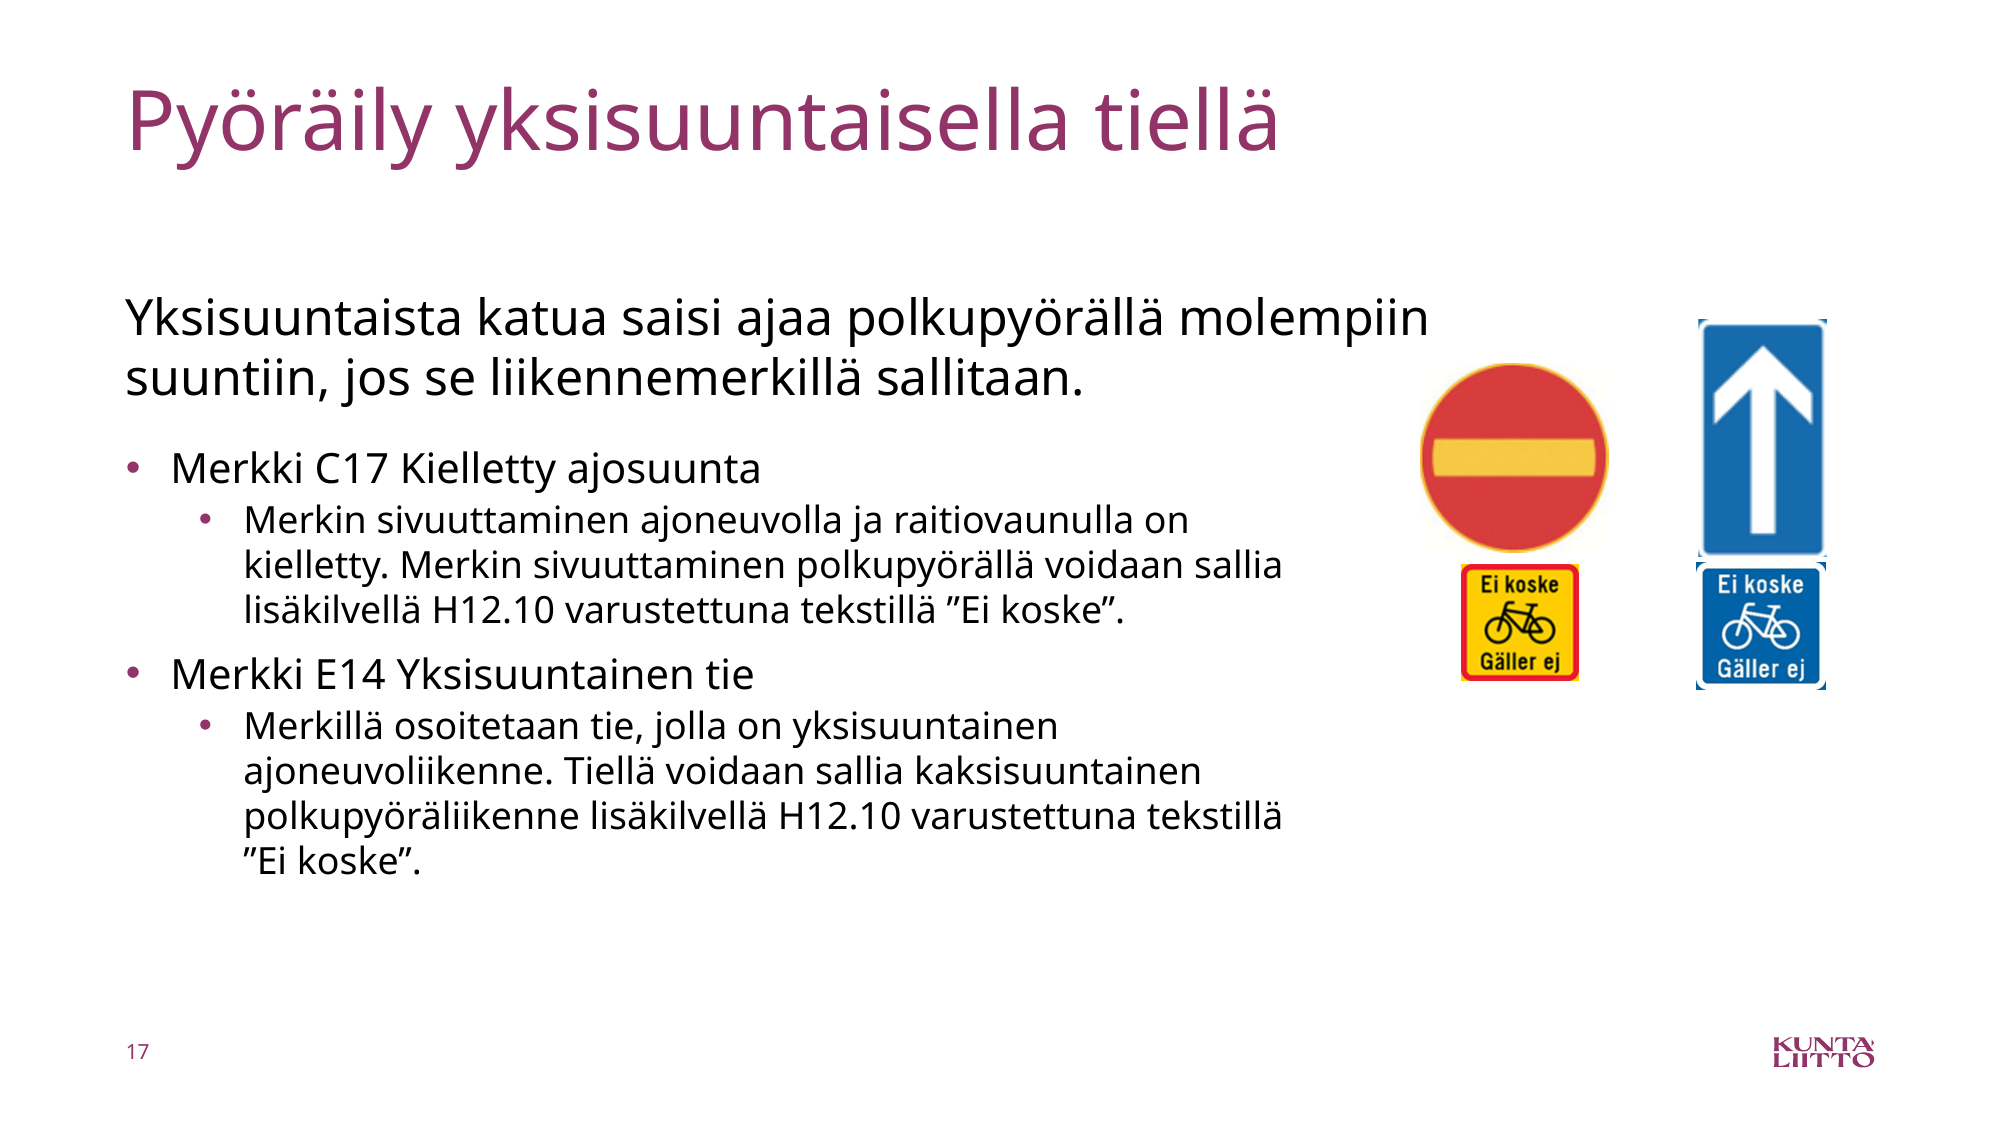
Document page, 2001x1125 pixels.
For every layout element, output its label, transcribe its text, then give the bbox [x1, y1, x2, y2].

slide_number 17 [125, 1035, 197, 1071]
picture [1696, 562, 1826, 690]
picture [1420, 363, 1609, 553]
picture [1461, 564, 1579, 681]
list Merkki C17 Kielletty ajosuunta Merkin sivuuttaminen ajoneuvolla ja raitiovaunulla on kielletty. Merkin sivuuttaminen polkupyörällä voidaan sallia lisäkilvellä H12.10 varustettuna tekstillä ”Ei koske”. Merkki E14 Yksisuuntainen tie Merkillä osoitetaan tie, jolla on yksisuuntainen ajoneuvoliikenne. Tiellä voidaan sallia kaksisuuntainen polkupyöräliikenne lisäkilvellä H12.10 varustettuna tekstillä ”Ei koske”. [125, 441, 1317, 1012]
picture [1698, 319, 1827, 557]
list Yksisuuntaista katua saisi ajaa polkupyörällä molempiin suuntiin, jos se liikennemerkillä sallitaan. [125, 284, 1462, 414]
title Pyöräily yksisuuntaisella tiellä [125, 78, 1875, 244]
